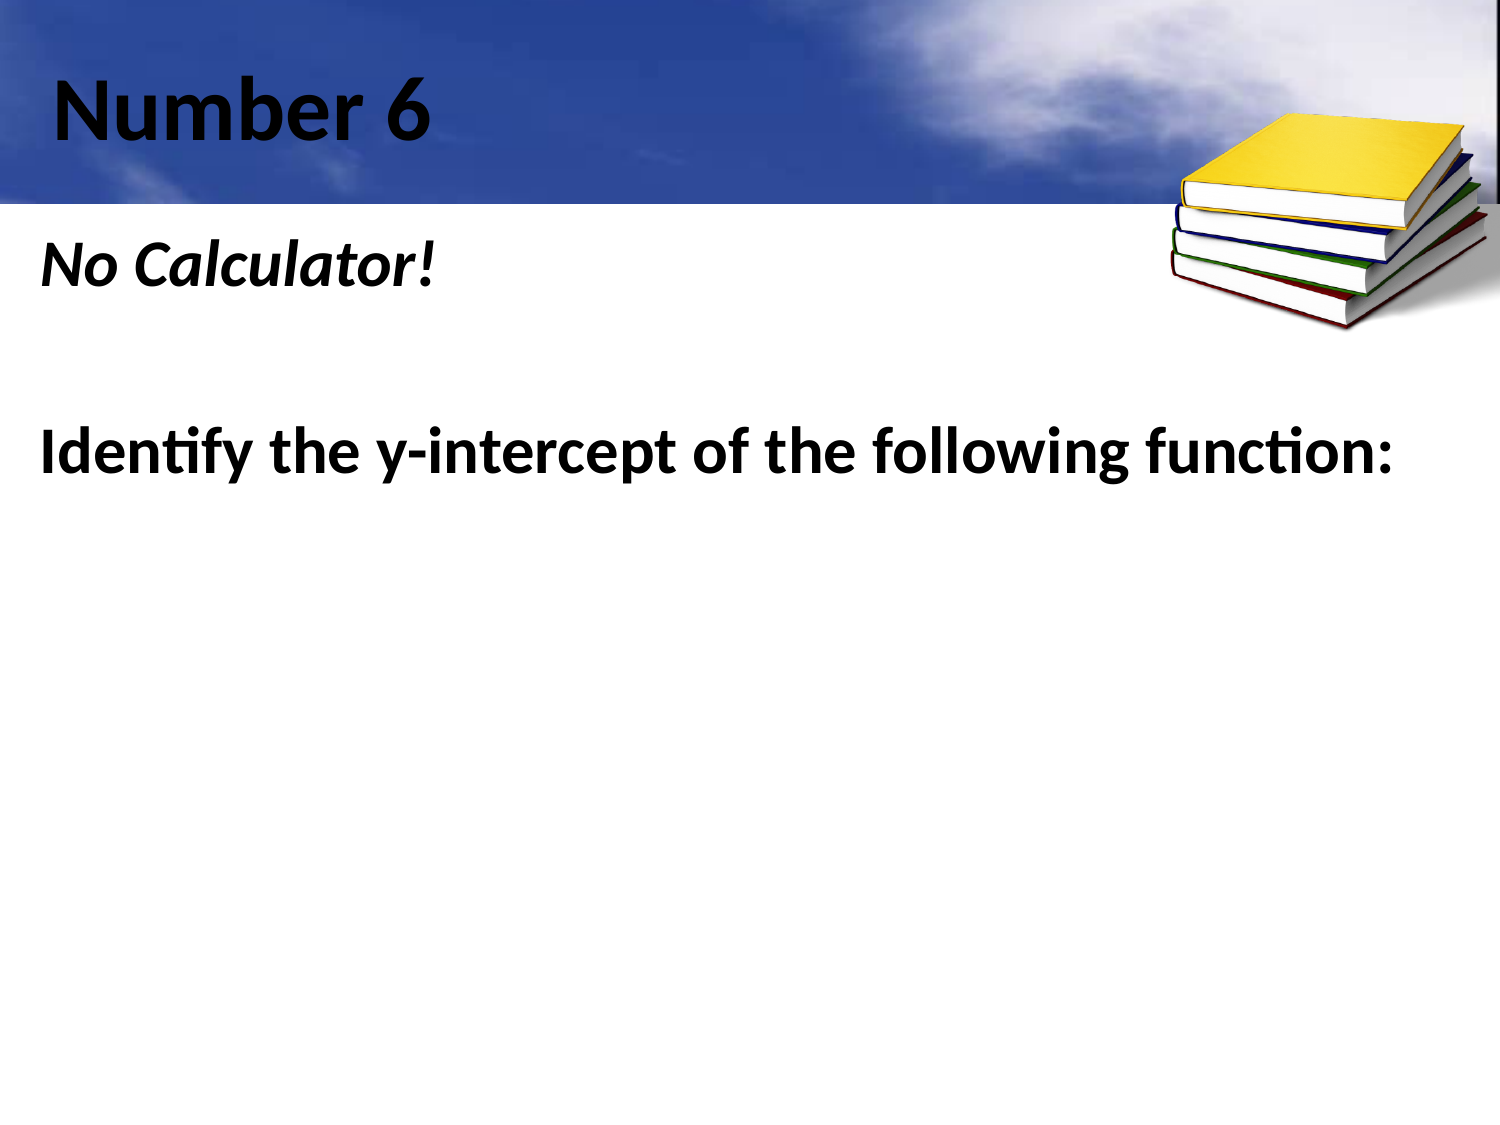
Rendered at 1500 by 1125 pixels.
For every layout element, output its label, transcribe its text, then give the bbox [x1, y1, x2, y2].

picture [0, 0, 1500, 342]
title Number 6 [37, 9, 1188, 198]
